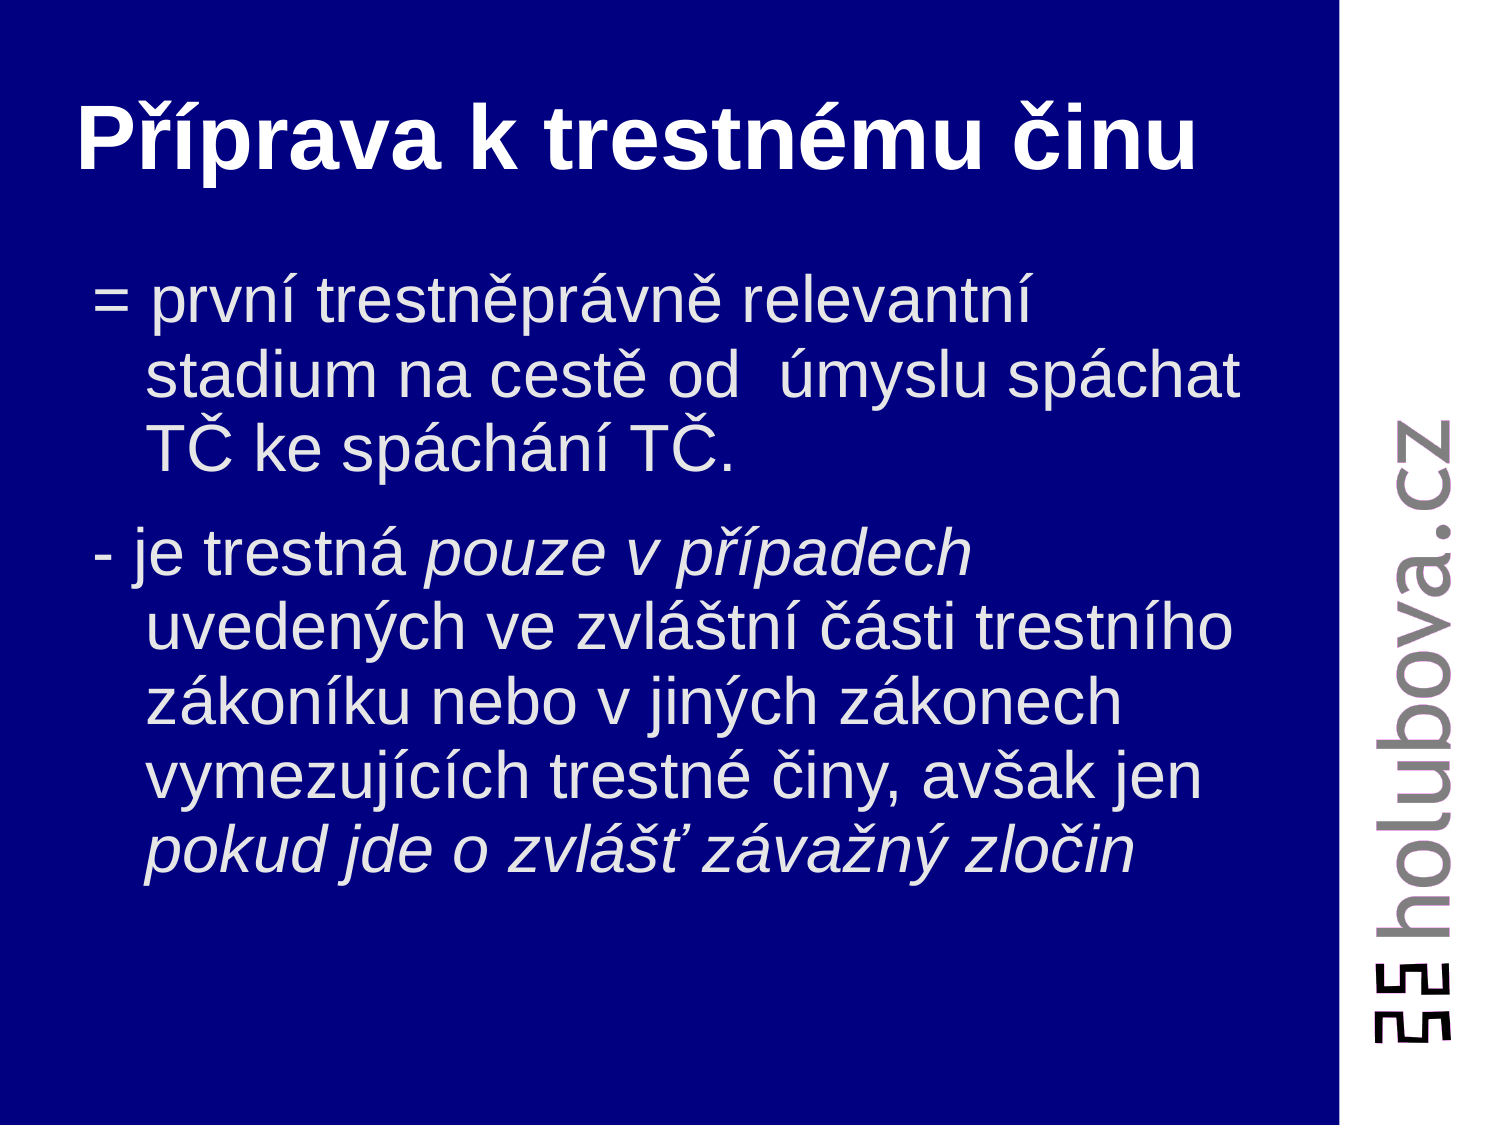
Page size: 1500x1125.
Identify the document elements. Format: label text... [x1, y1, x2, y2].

title Příprava k trestnému činu [74, 44, 1286, 233]
picture [1353, 340, 1474, 1125]
list = první trestněprávně relevantní stadium na cestě od úmyslu spáchat TČ ke spáchání TČ. - je trestná pouze v případech uvedených ve zvláštní části trestního zákoníku nebo v jiných zákonech vymezujících trestné činy, avšak jen pokud jde o zvlášť závažný zločin [74, 263, 1286, 1006]
